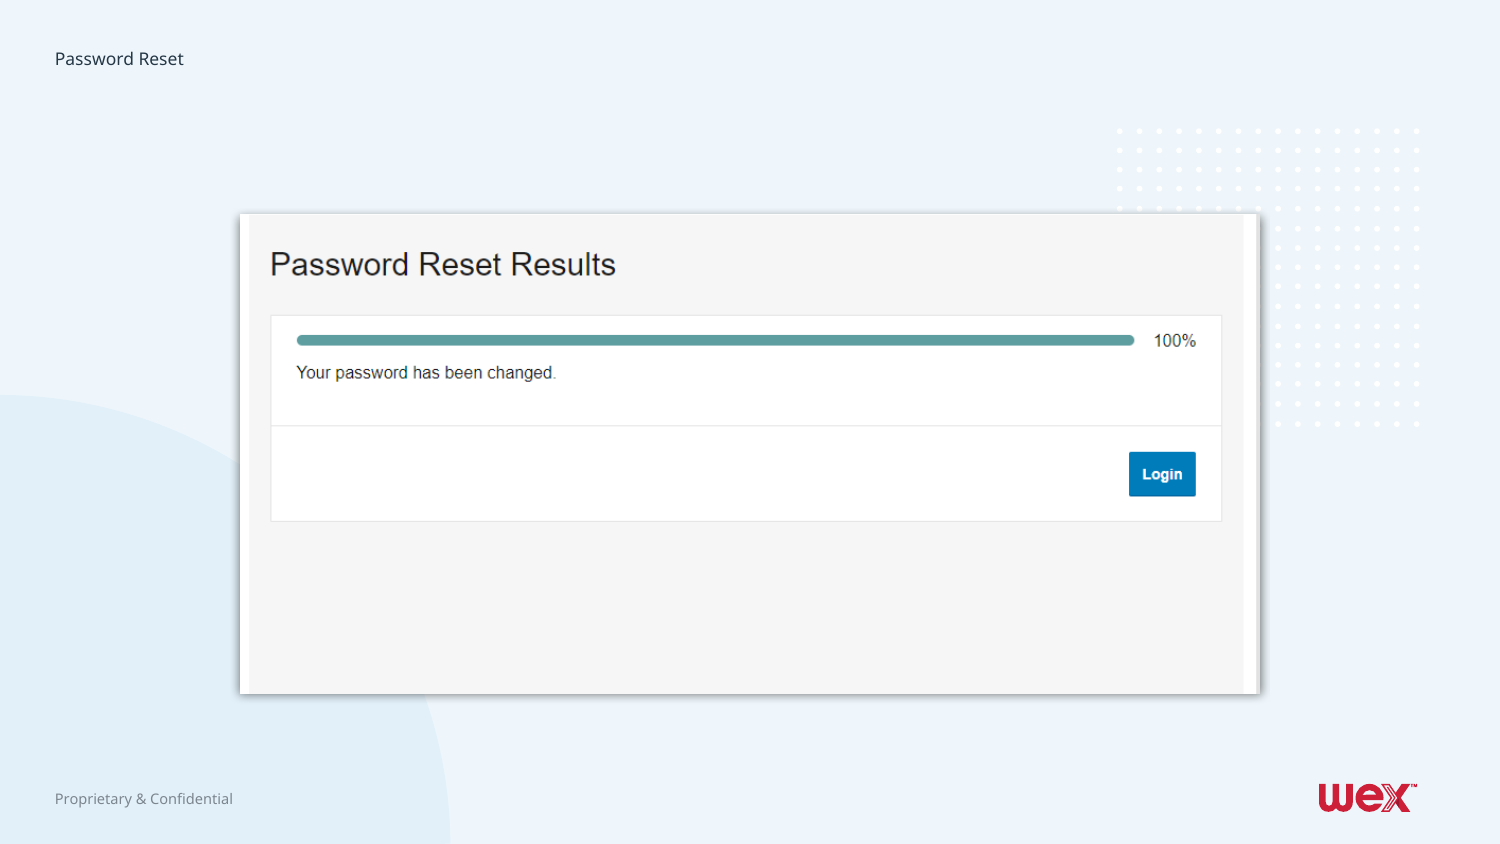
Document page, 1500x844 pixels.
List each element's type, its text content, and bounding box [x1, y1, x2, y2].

title Password Reset [40, 32, 1461, 84]
picture [239, 214, 1261, 694]
